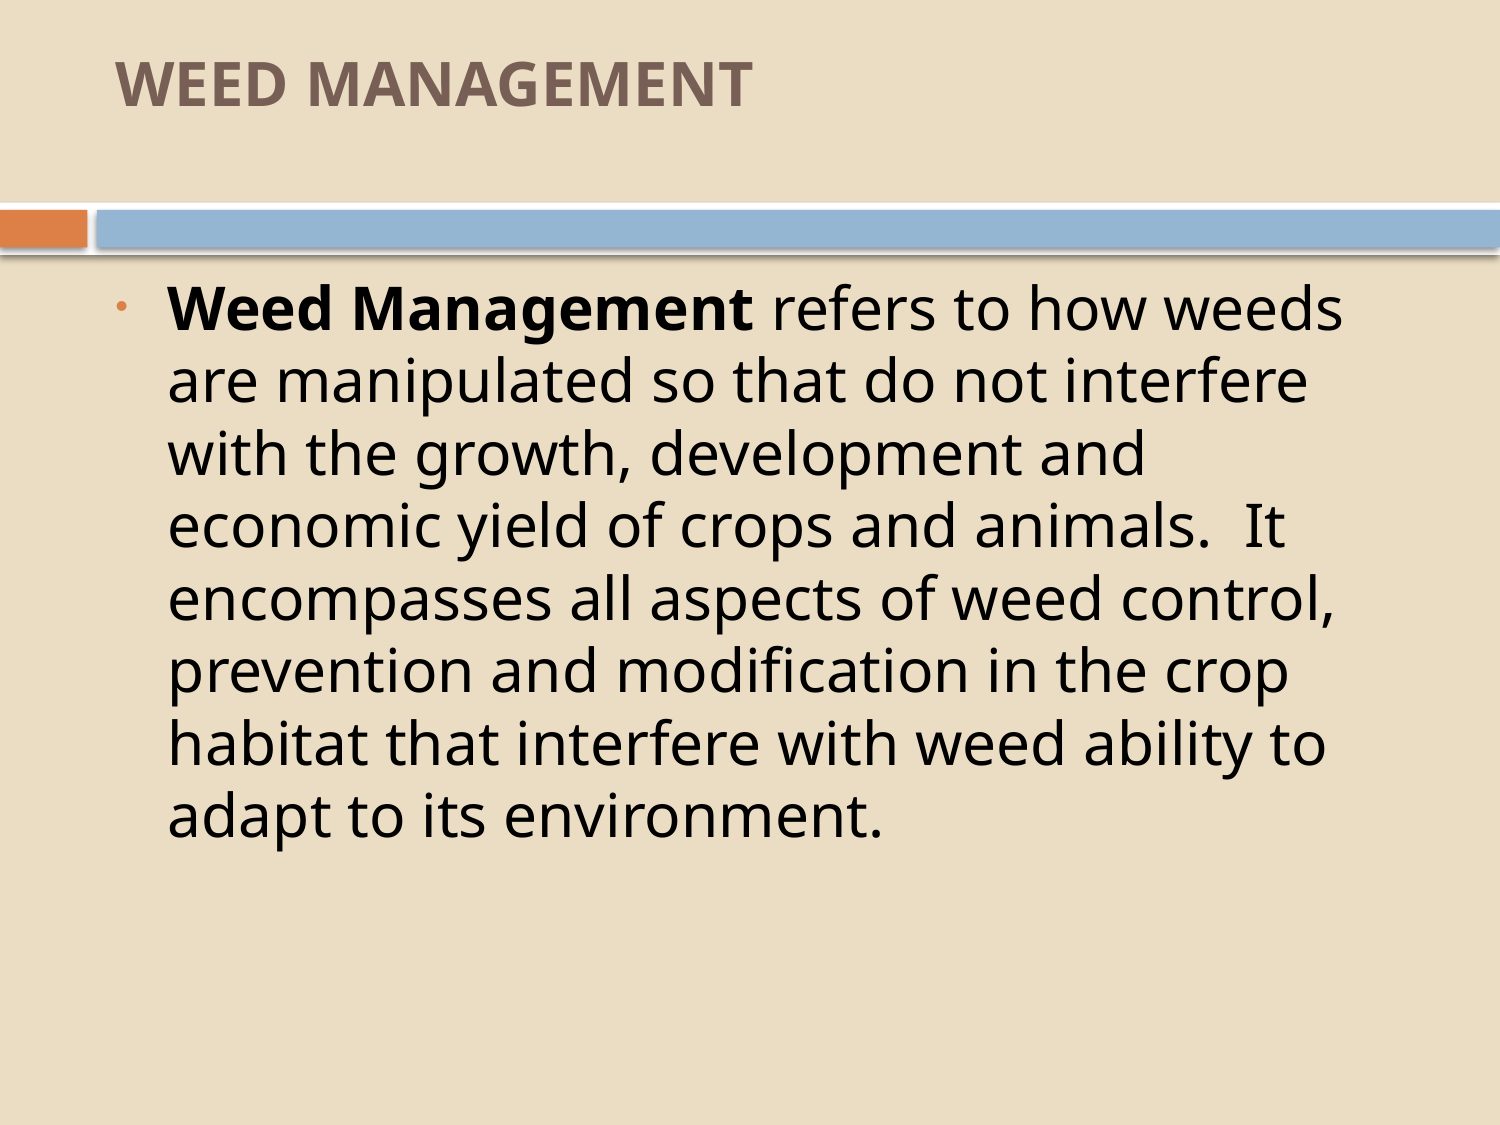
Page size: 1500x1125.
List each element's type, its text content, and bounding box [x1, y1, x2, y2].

list Weed Management refers to how weeds are manipulated so that do not interfere with the growth, development and economic yield of crops and animals. It encompasses all aspects of weed control, prevention and modification in the crop habitat that interfere with weed ability to adapt to its environment. [100, 262, 1438, 1000]
title WEED MANAGEMENT [100, 37, 1438, 200]
